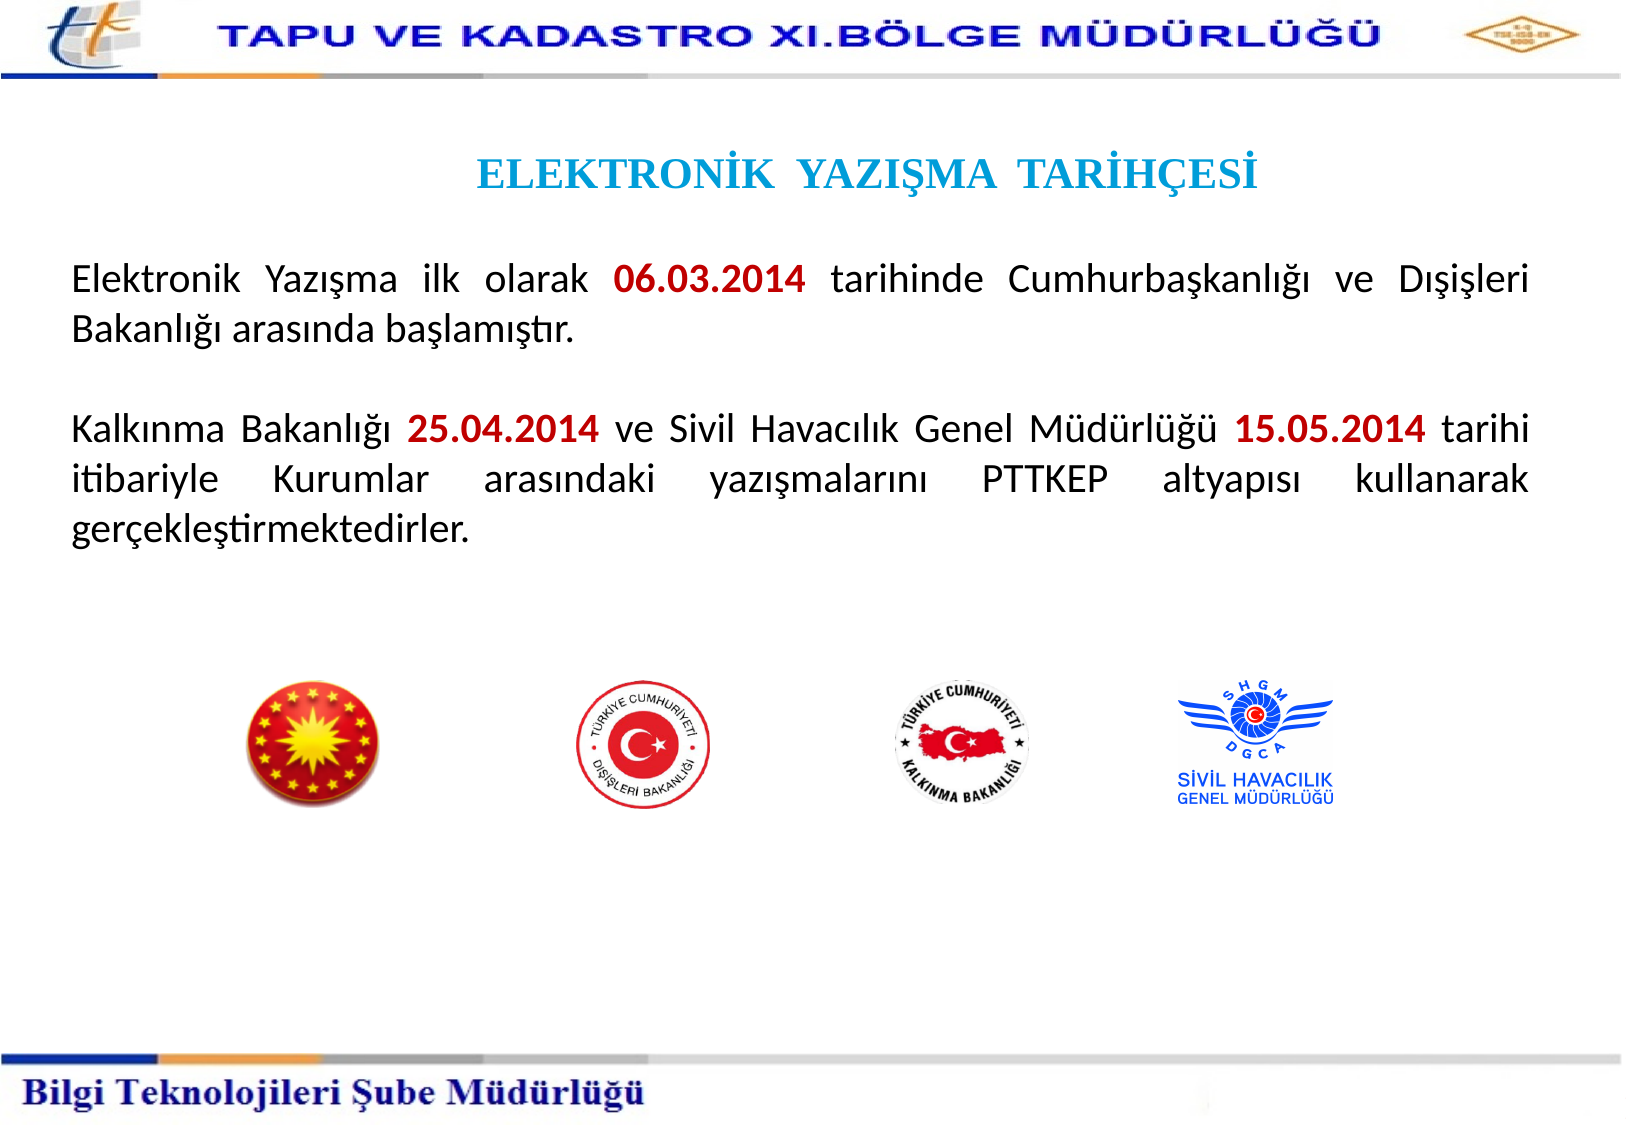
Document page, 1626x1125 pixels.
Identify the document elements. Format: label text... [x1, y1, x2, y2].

text_box Elektronik Yazışma ilk olarak 06.03.2014 tarihinde Cumhurbaşkanlığı ve Dışişleri Bakanlığı arasında başlamıştır. Kalkınma Bakanlığı 25.04.2014 ve Sivil Havacılık Genel Müdürlüğü 15.05.2014 tarihi itibariyle Kurumlar arasındaki yazışmalarını PTTKEP altyapısı kullanarak gerçekleştirmektedirler. [56, 243, 1545, 559]
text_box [245, 680, 1333, 809]
picture [0, 0, 1625, 79]
text_box ELEKTRONİK YAZIŞMA TARİHÇESİ [461, 137, 1275, 205]
picture [0, 1053, 1626, 1125]
